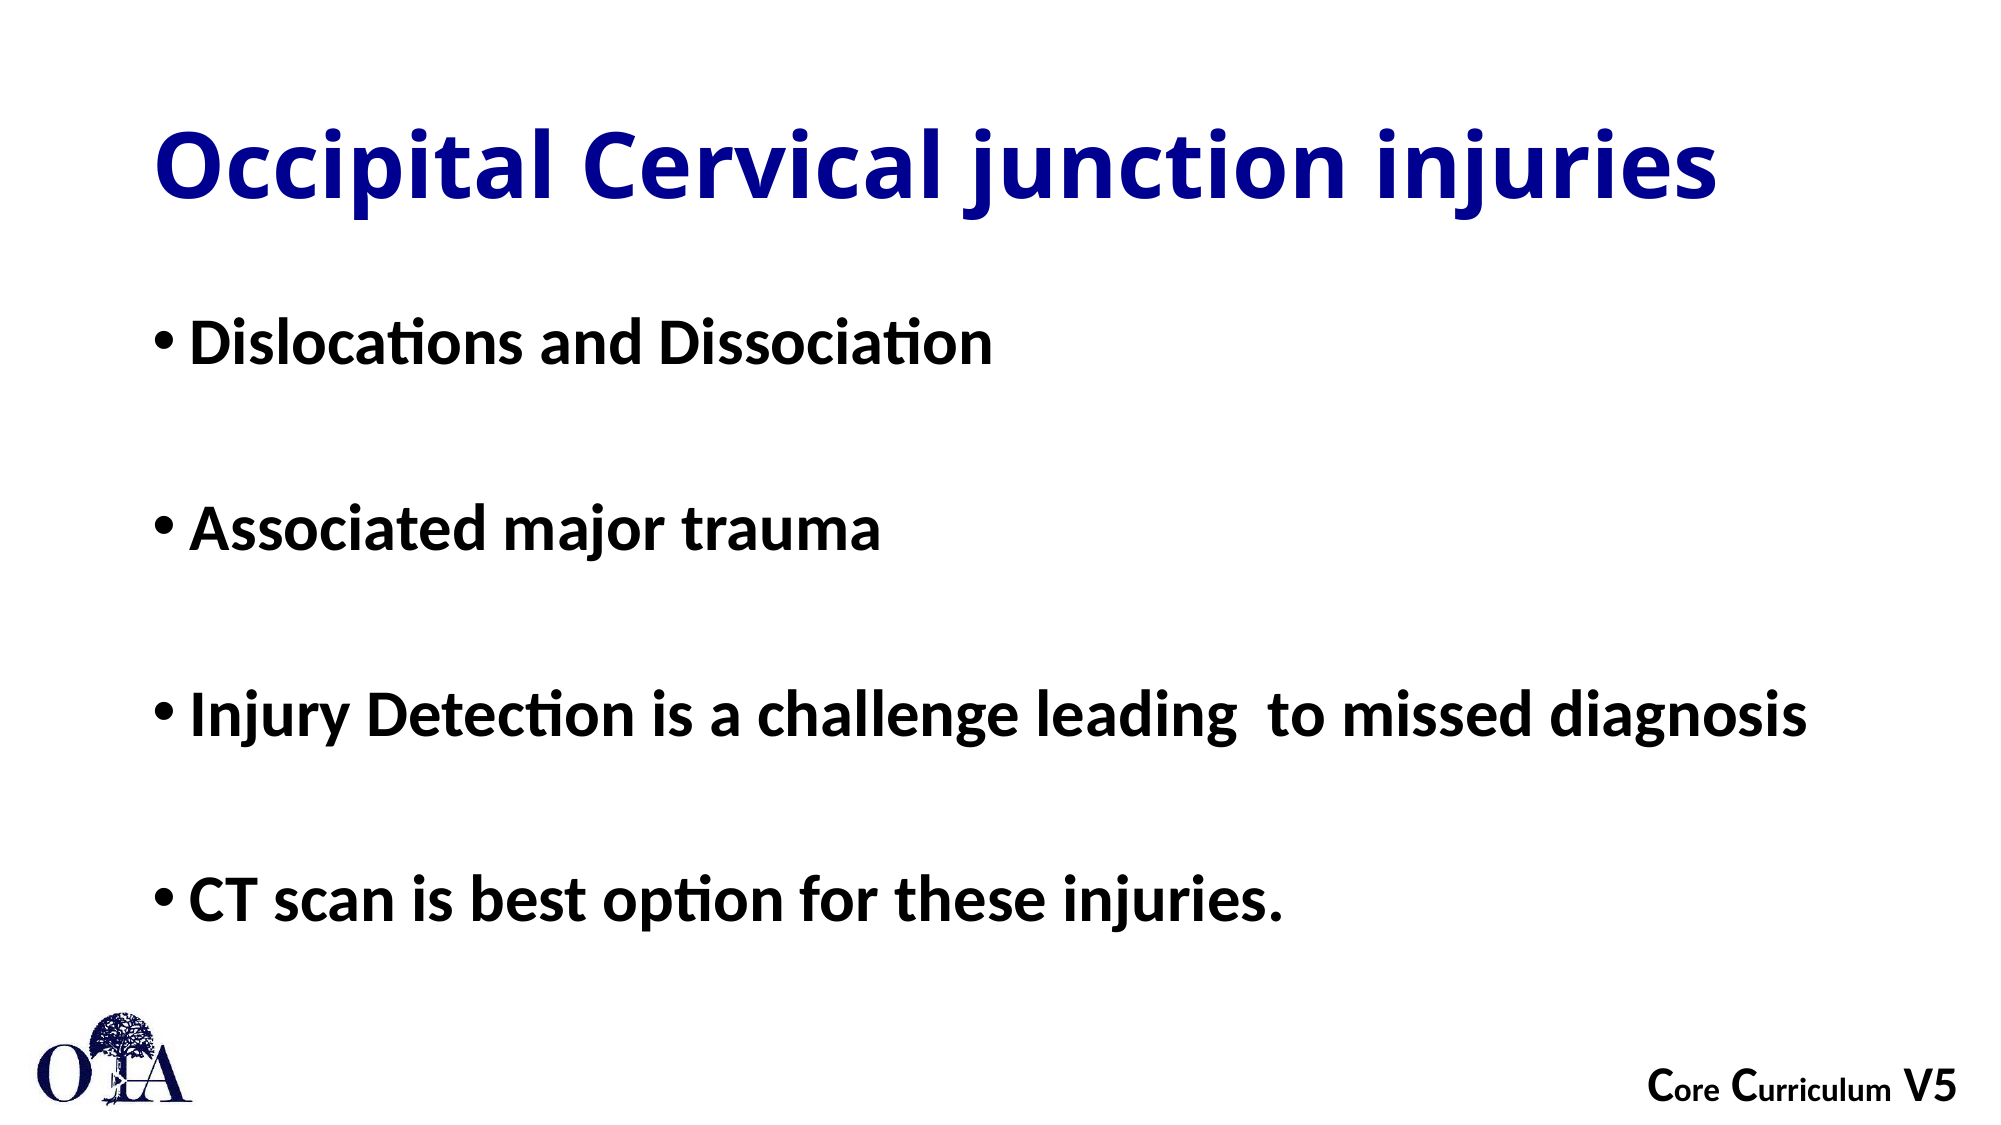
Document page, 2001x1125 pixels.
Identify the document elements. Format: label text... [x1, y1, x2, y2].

title Occipital Cervical junction injuries [137, 59, 1863, 278]
list Dislocations and Dissociation Associated major trauma Injury Detection is a challenge leading to missed diagnosis CT scan is best option for these injuries. [137, 299, 1863, 1014]
picture [28, 1010, 200, 1108]
